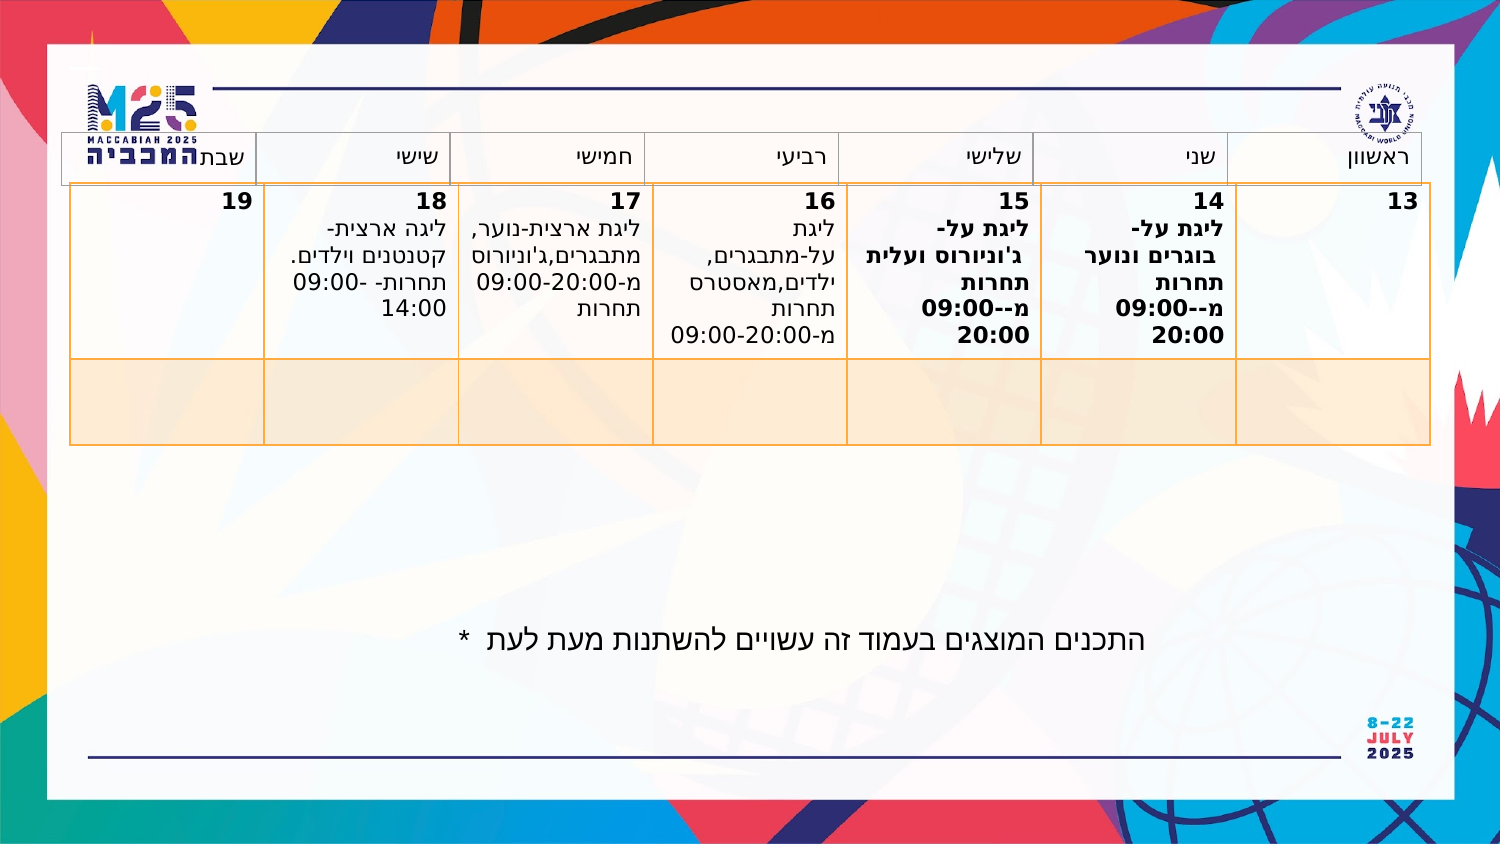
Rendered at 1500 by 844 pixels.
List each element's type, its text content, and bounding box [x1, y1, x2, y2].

table_cell [1237, 360, 1429, 444]
picture [1491, 831, 1500, 844]
table_header 13 [1237, 184, 1429, 358]
table_header שישי [257, 133, 449, 185]
table_header 16 ליגת על-מתבגרים, ילדים,מאסטרס תחרות מ-09:00-20:00 [654, 186, 846, 358]
table_header 14 ליגת על- בוגרים ונוער תחרות מ-09:00-20:00 [1042, 186, 1235, 358]
table_header שבת [62, 133, 255, 185]
text_box * התכנים המוצגים בעמוד זה עשויים להשתנות מעת לעת [358, 613, 1161, 664]
table_cell [654, 360, 846, 444]
table_header 17 ליגת ארצית-נוער, מתבגרים,ג'וניורוס מ-09:00-20:00 תחרות [459, 186, 652, 358]
table_header רביעי [645, 133, 838, 185]
table_header 15 ליגת על- ג'וניורוס ועלית תחרות מ-09:00-20:00 [848, 186, 1040, 358]
table_header ראשוון [1228, 133, 1421, 185]
picture [0, 0, 1500, 844]
table_cell [459, 360, 652, 444]
table_header שלישי [839, 133, 1032, 185]
table_cell [265, 360, 458, 444]
table_header 18 ליגה ארצית- קטנטנים וילדים. תחרות- 09:00-14:00 [265, 186, 458, 358]
table_cell [848, 360, 1040, 444]
table_header 19 [71, 186, 263, 358]
table_header חמישי [451, 133, 644, 185]
table_header שני [1034, 133, 1227, 185]
table_cell [71, 360, 263, 444]
table_cell [1042, 360, 1235, 444]
